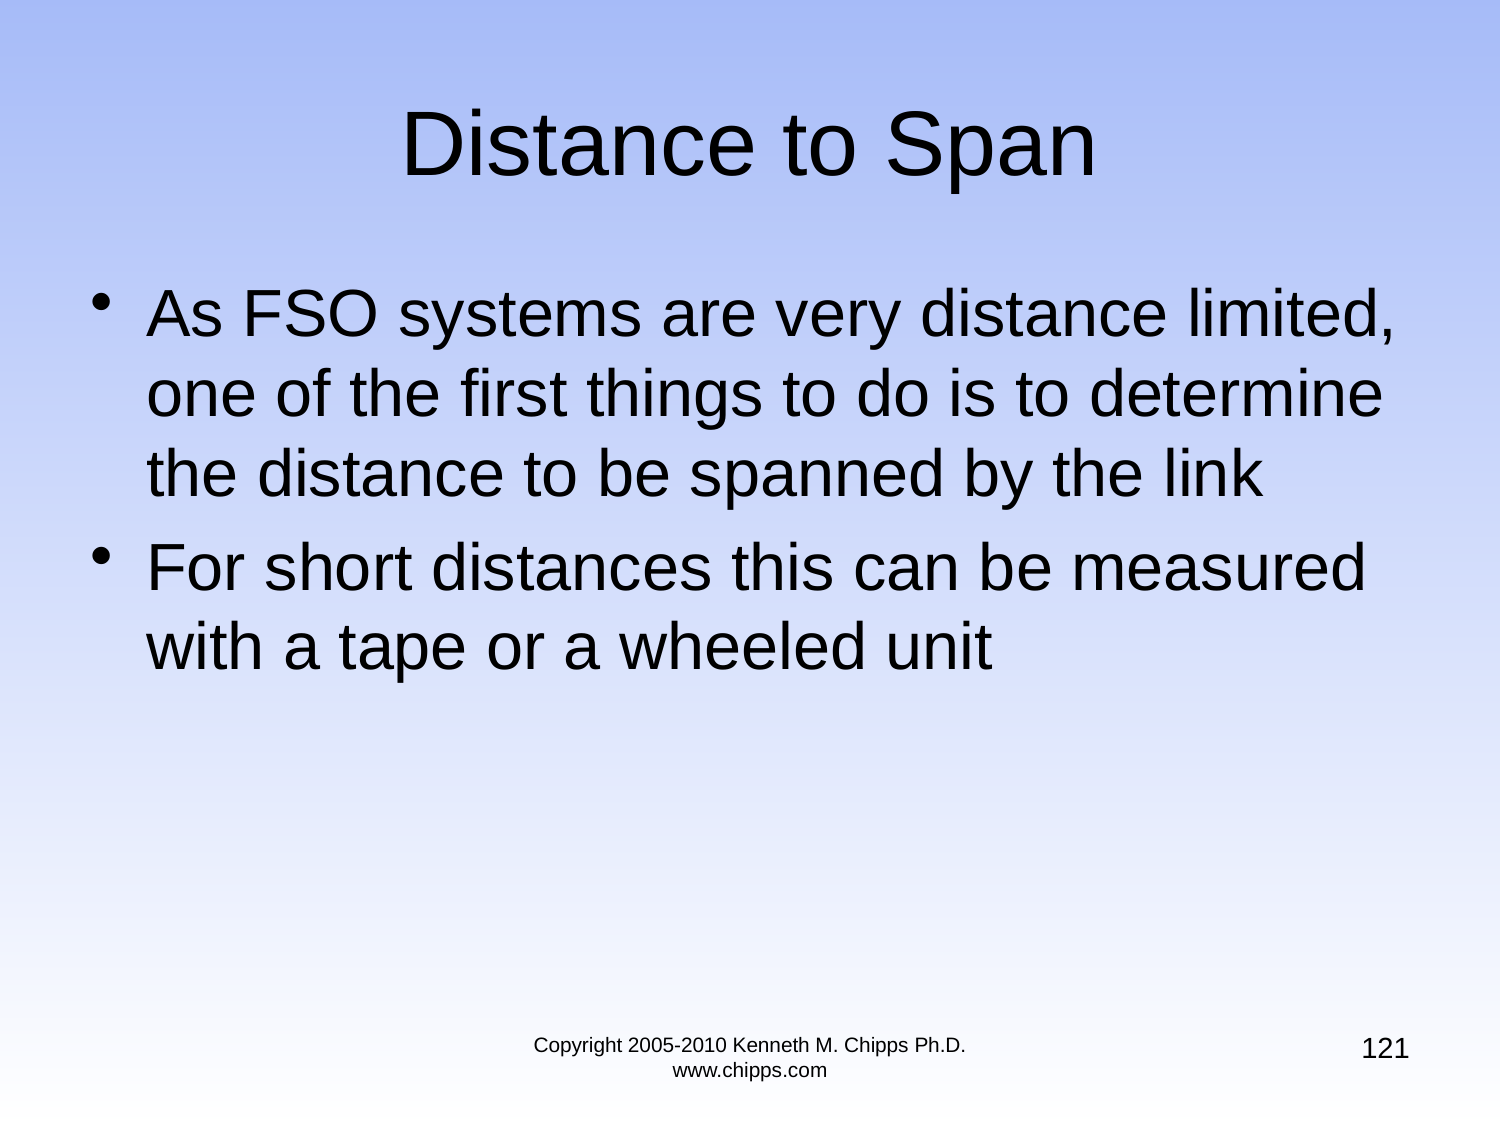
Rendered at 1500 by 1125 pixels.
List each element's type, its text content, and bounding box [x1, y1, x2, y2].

slide_number 114 [1425, 114, 1500, 118]
footer Copyright 2005-2010 Kenneth M. Chipps Ph.D. www.chipps.com [449, 1024, 1051, 1103]
slide_number 121 [1074, 1021, 1426, 1101]
title Distance to Span [75, 45, 1425, 233]
list As FSO systems are very distance limited, one of the first things to do is to determine the distance to be spanned by the link For short distances this can be measured with a tape or a wheeled unit [75, 262, 1425, 1005]
slide_number 114 [0, 114, 75, 118]
